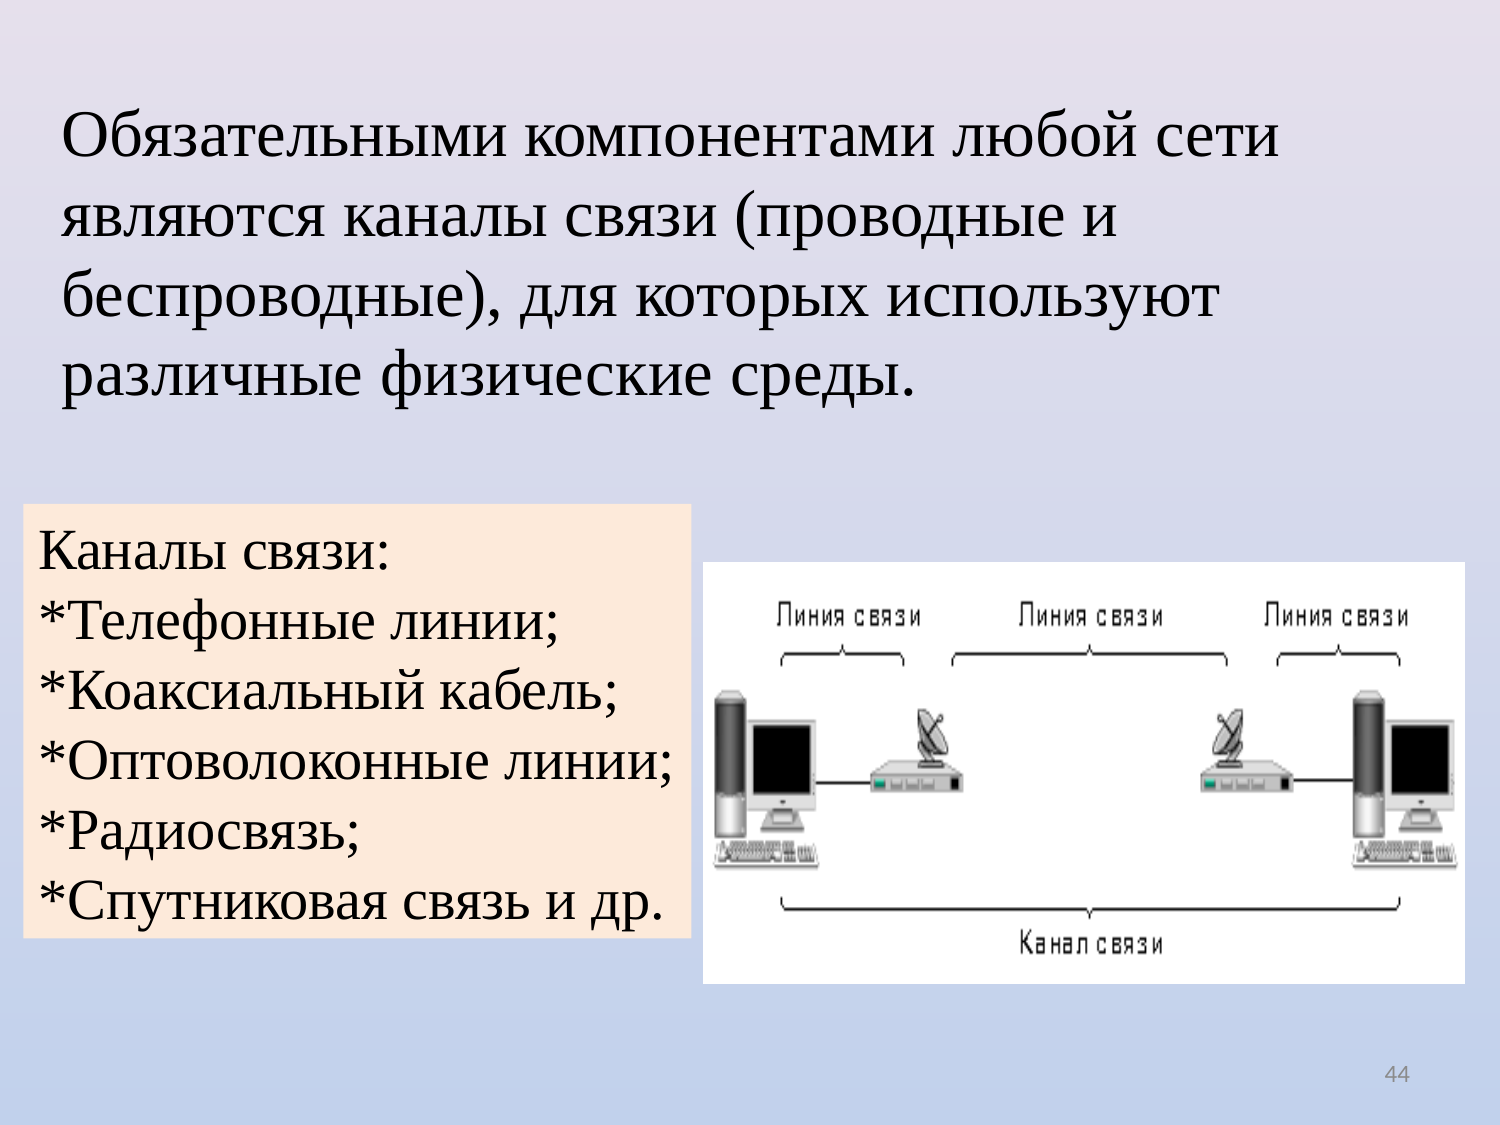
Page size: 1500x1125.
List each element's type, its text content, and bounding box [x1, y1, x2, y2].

text_box Каналы связи: *Телефонные линии; *Коаксиальный кабель; *Оптоволоконные линии; *Радиосвязь; *Спутниковая связь и др. [23, 503, 692, 939]
text_box Обязательными компонентами любой сети являются каналы связи (проводные и беспроводные), для которых используют различные физические среды. [46, 81, 1477, 417]
picture [702, 562, 1466, 984]
slide_number 44 [1074, 1042, 1425, 1103]
